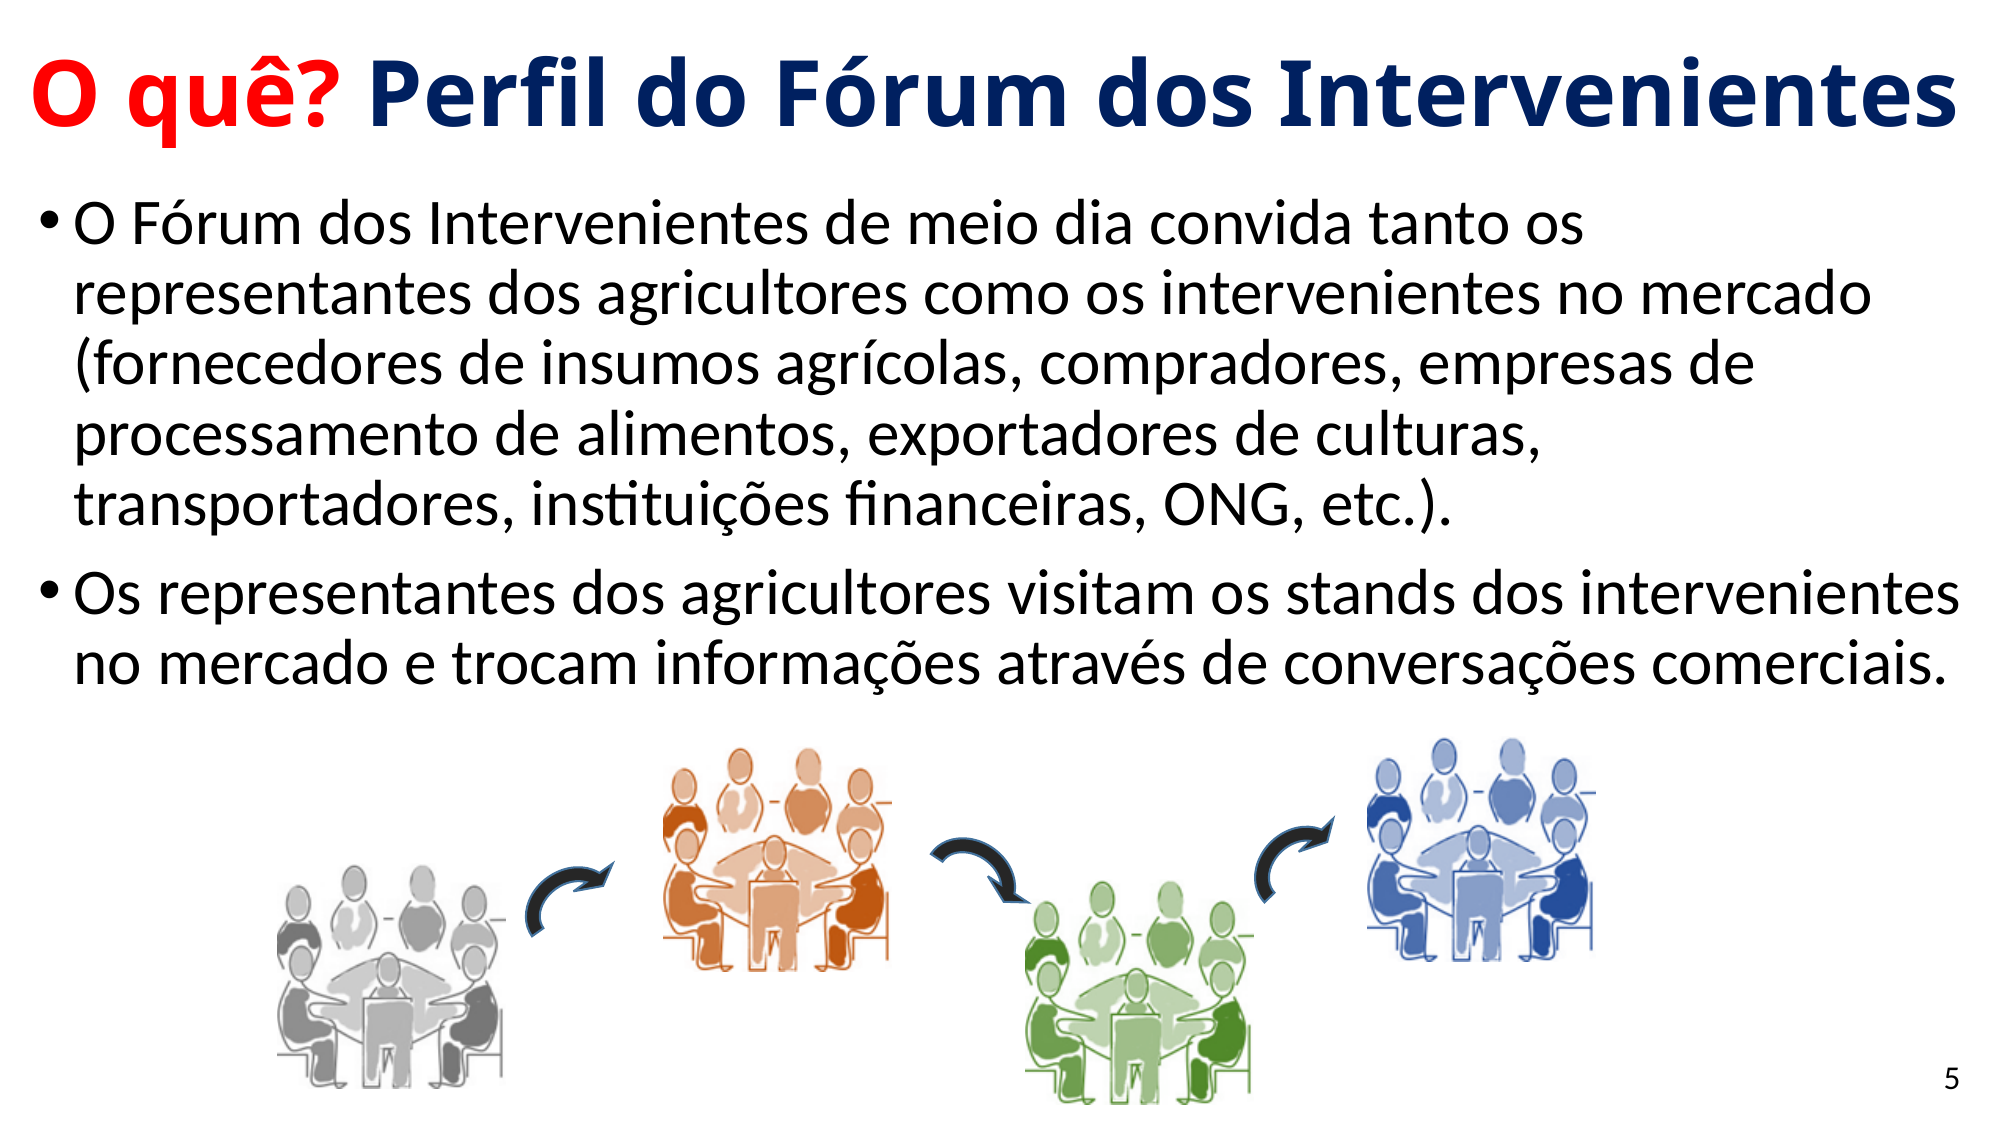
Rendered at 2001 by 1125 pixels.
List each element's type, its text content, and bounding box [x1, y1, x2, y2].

text_box [1254, 815, 1336, 904]
picture [277, 863, 506, 1089]
picture [663, 746, 893, 972]
slide_number 5 [1525, 1046, 1976, 1106]
picture [1367, 736, 1596, 962]
picture [1024, 879, 1254, 1105]
title O quê? Perfil do Fórum dos Intervenientes [0, 8, 1989, 185]
list O Fórum dos Intervenientes de meio dia convida tanto os representantes dos agricultores como os intervenientes no mercado (fornecedores de insumos agrícolas, compradores, empresas de processamento de alimentos, exportadores de culturas, transportadores, instituições financeiras, ONG, etc.). Os representantes dos agricultores visitam os stands dos intervenientes no mercado e trocam informações através de conversações comerciais. [23, 180, 2000, 762]
text_box [524, 860, 616, 938]
text_box [929, 837, 1024, 904]
